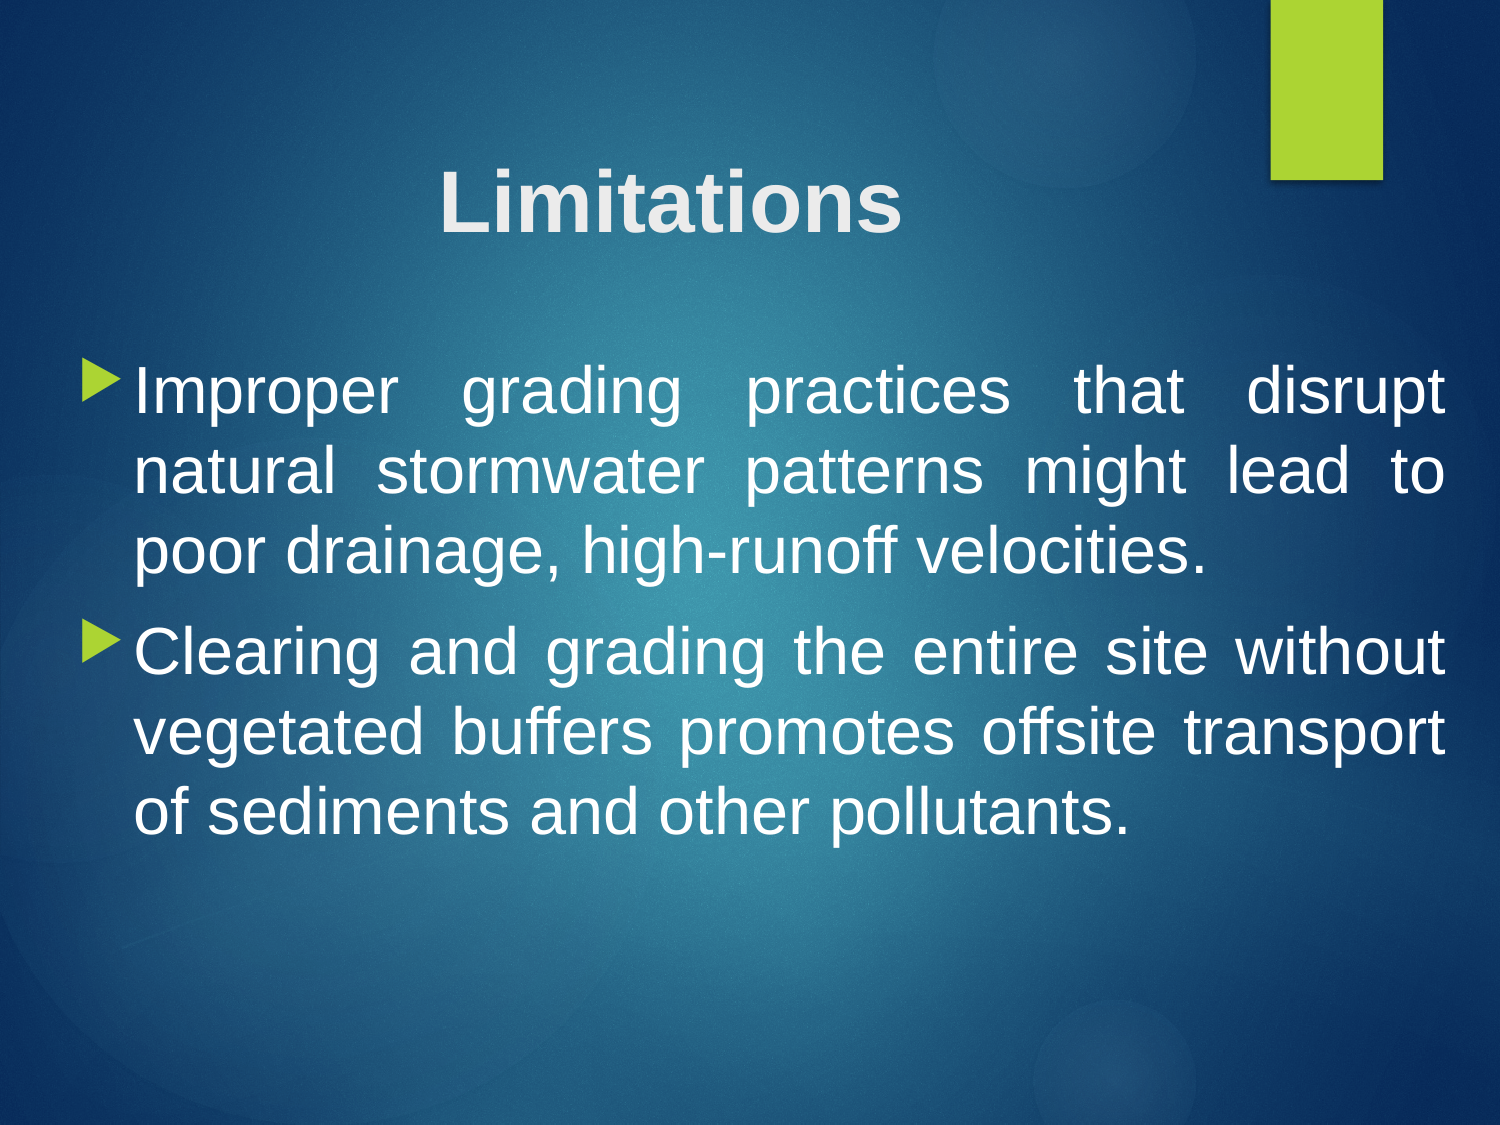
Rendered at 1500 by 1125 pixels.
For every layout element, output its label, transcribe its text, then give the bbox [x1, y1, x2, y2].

list Improper grading practices that disrupt natural stormwater patterns might lead to poor drainage, high-runoff velocities. Clearing and grading the entire site without vegetated buffers promotes offsite transport of sediments and other pollutants. [62, 137, 1463, 1088]
